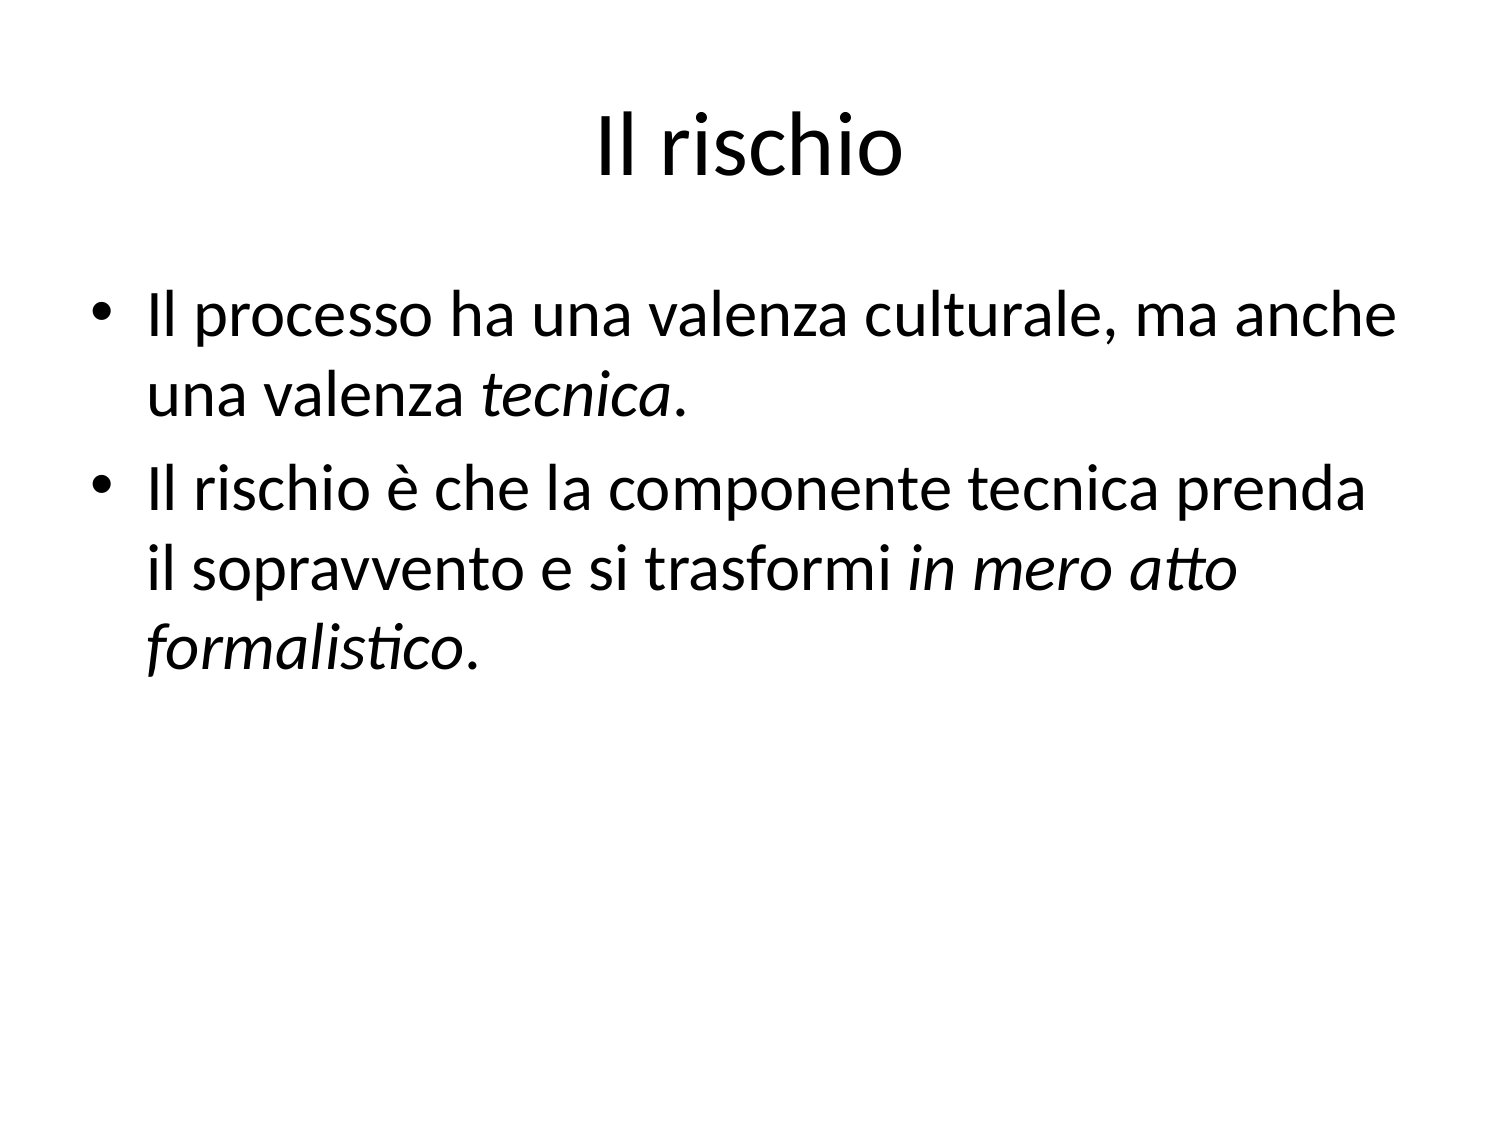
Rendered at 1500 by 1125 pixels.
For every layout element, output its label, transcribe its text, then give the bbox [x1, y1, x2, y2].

list Il processo ha una valenza culturale, ma anche una valenza tecnica. Il rischio è che la componente tecnica prenda il sopravvento e si trasformi in mero atto formalistico. [75, 262, 1425, 1005]
title Il rischio [75, 45, 1425, 233]
